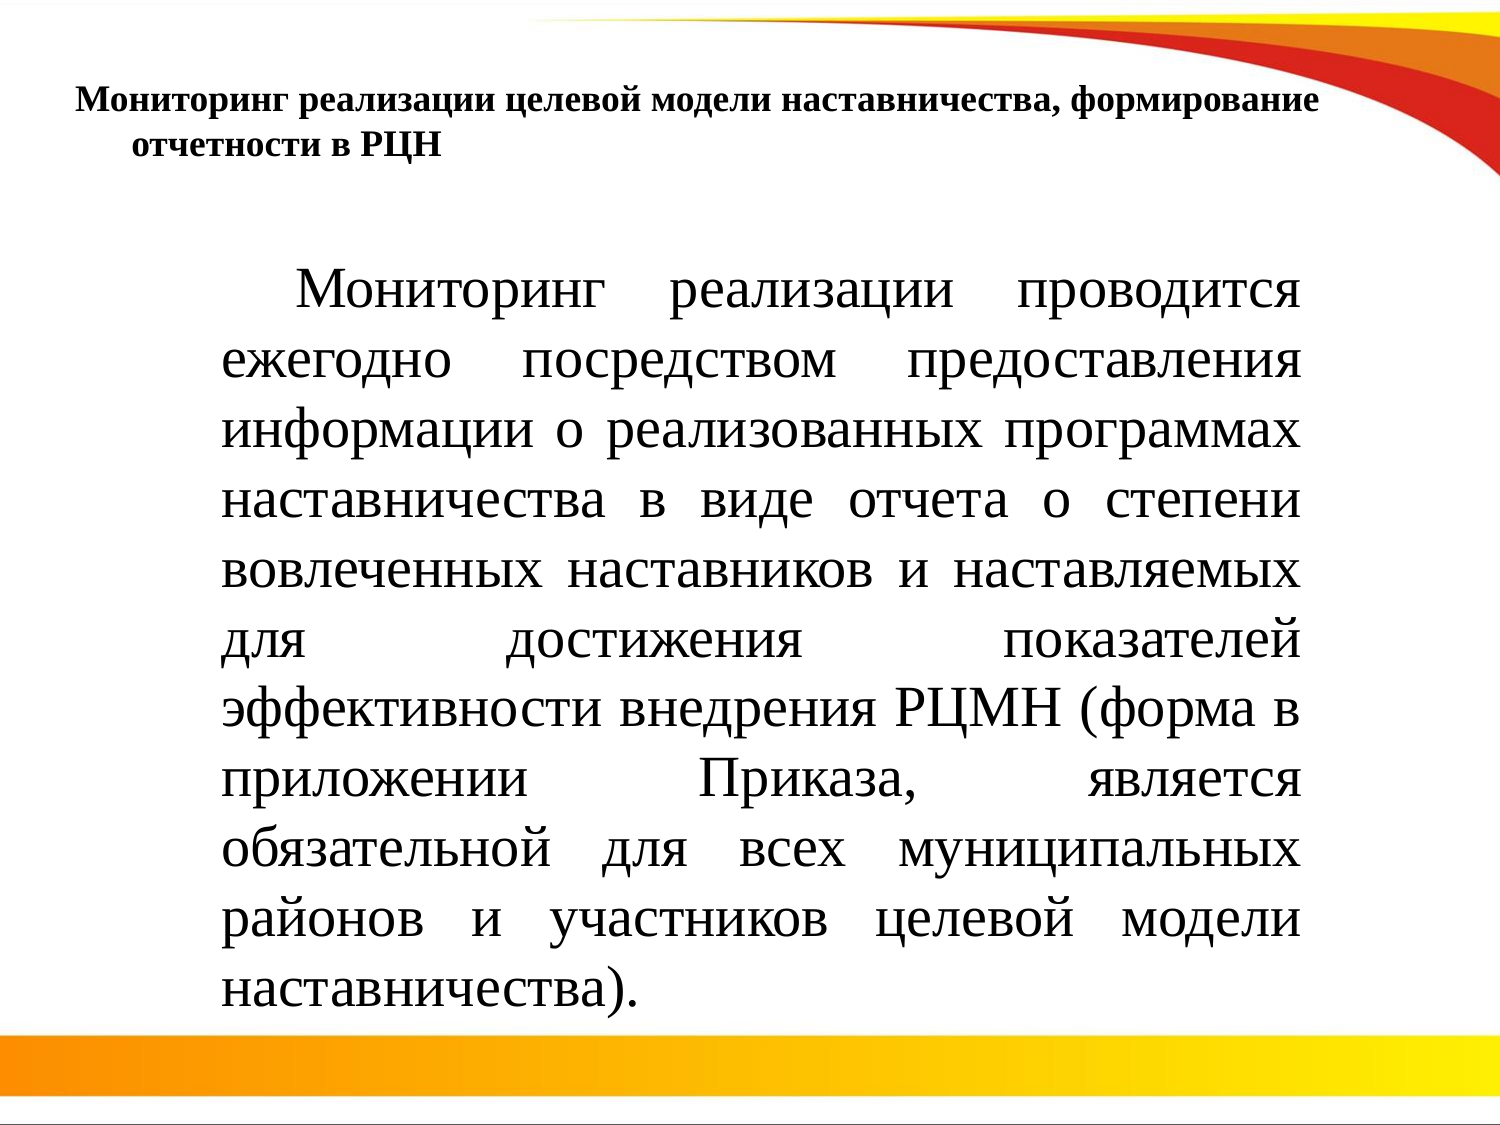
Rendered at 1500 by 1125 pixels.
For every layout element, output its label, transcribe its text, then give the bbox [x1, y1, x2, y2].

picture [0, 0, 1500, 1125]
title Мониторинг реализации целевой модели наставничества, формирование отчетности в РЦН [75, 36, 1425, 242]
text_box Мониторинг реализации проводится ежегодно посредством предоставления информации о реализованных программах наставничества в виде отчета о степени вовлеченных наставников и наставляемых для достижения показателей эффективности внедрения РЦМН (форма в приложении Приказа, является обязательной для всех муниципальных районов и участников целевой модели наставничества). [206, 241, 1317, 1026]
